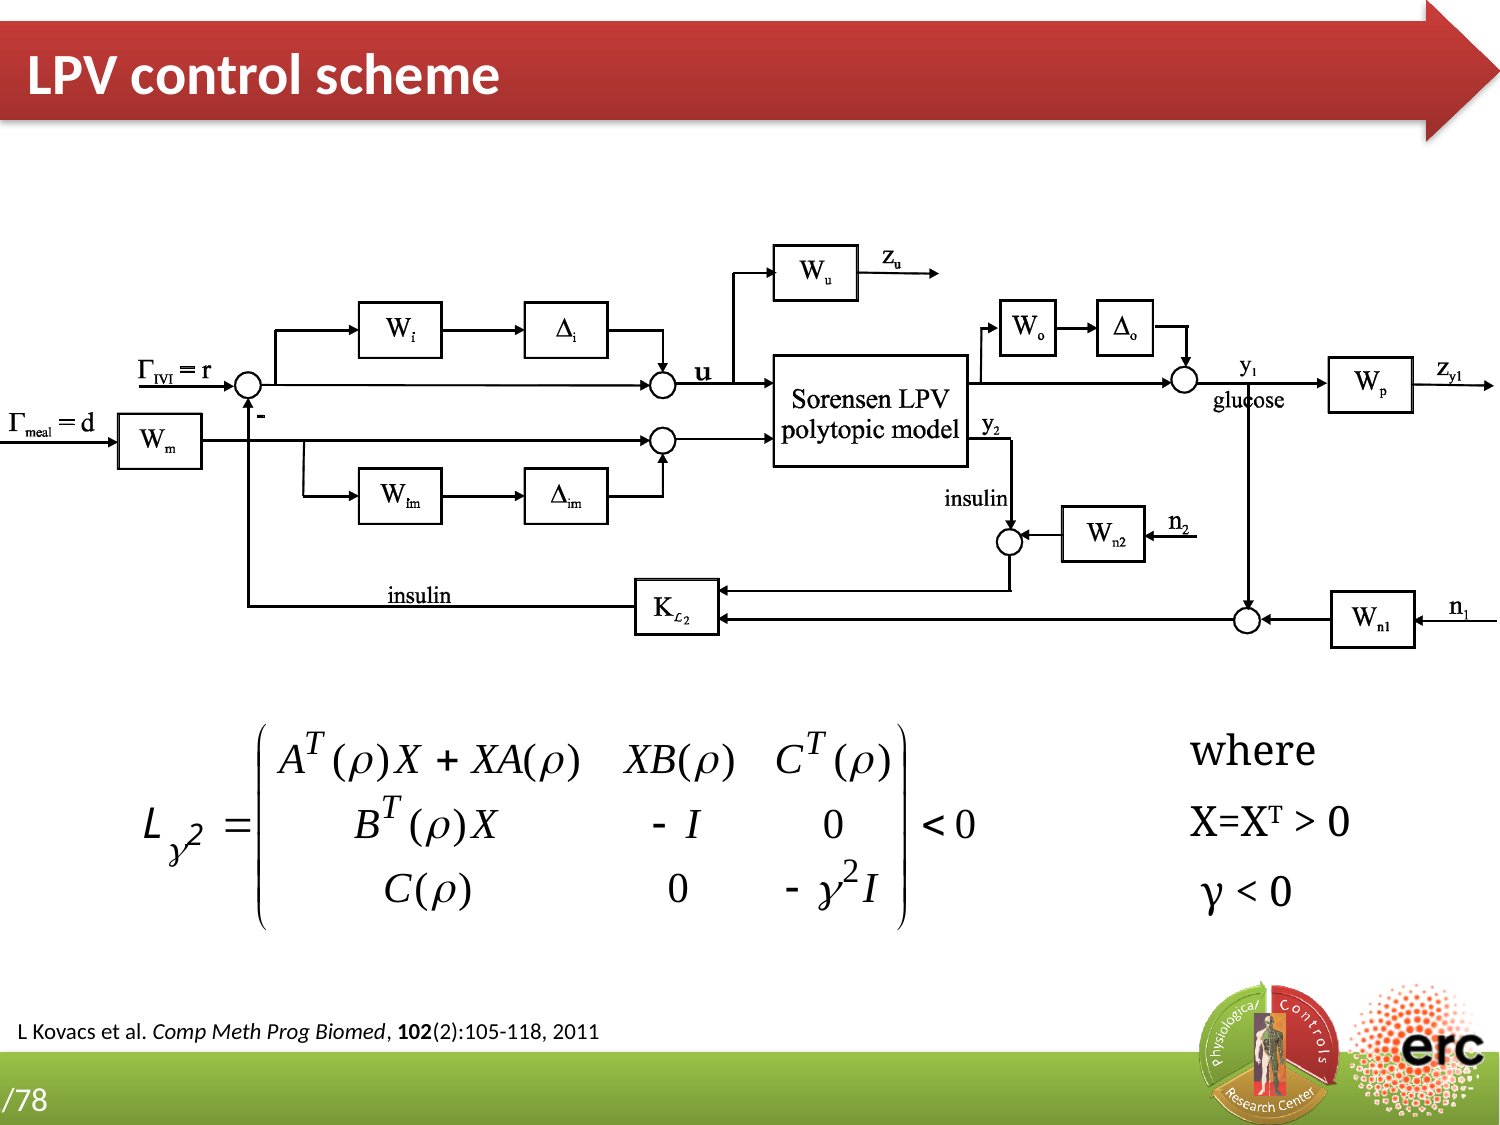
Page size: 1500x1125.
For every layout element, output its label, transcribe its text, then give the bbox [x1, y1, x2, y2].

text_box where X=XT > 0 γ < 0 [1175, 716, 1424, 923]
picture [1155, 972, 1485, 1125]
text_box 52/78 [0, 1070, 170, 1125]
picture [0, 243, 1499, 650]
text_box [0, 1052, 1150, 1125]
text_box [135, 714, 987, 941]
text_box L Kovacs et al. Comp Meth Prog Biomed, 102(2):105-118, 2011 [17, 1016, 727, 1059]
text_box LPV control scheme [0, 0, 1500, 142]
text_box [1488, 1052, 1499, 1125]
